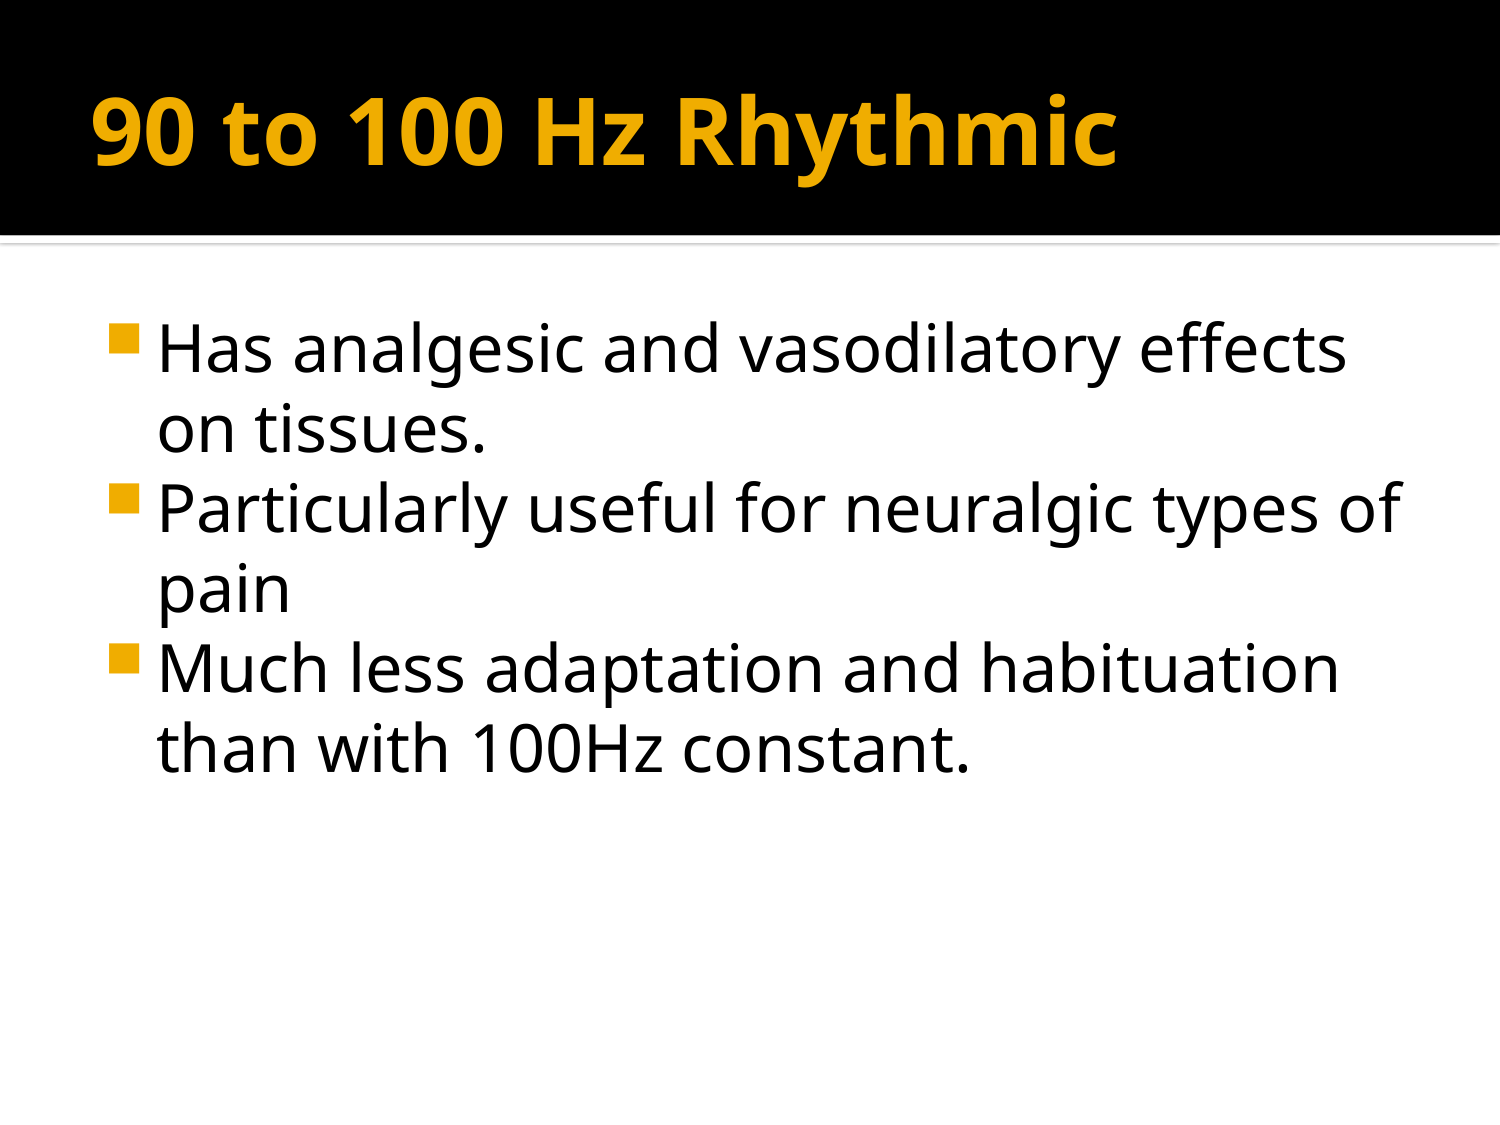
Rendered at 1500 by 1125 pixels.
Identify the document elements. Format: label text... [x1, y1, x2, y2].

title 90 to 100 Hz Rhythmic [75, 25, 1425, 231]
list Has analgesic and vasodilatory effects on tissues. Particularly useful for neuralgic types of pain Much less adaptation and habituation than with 100Hz constant. [75, 291, 1425, 1050]
